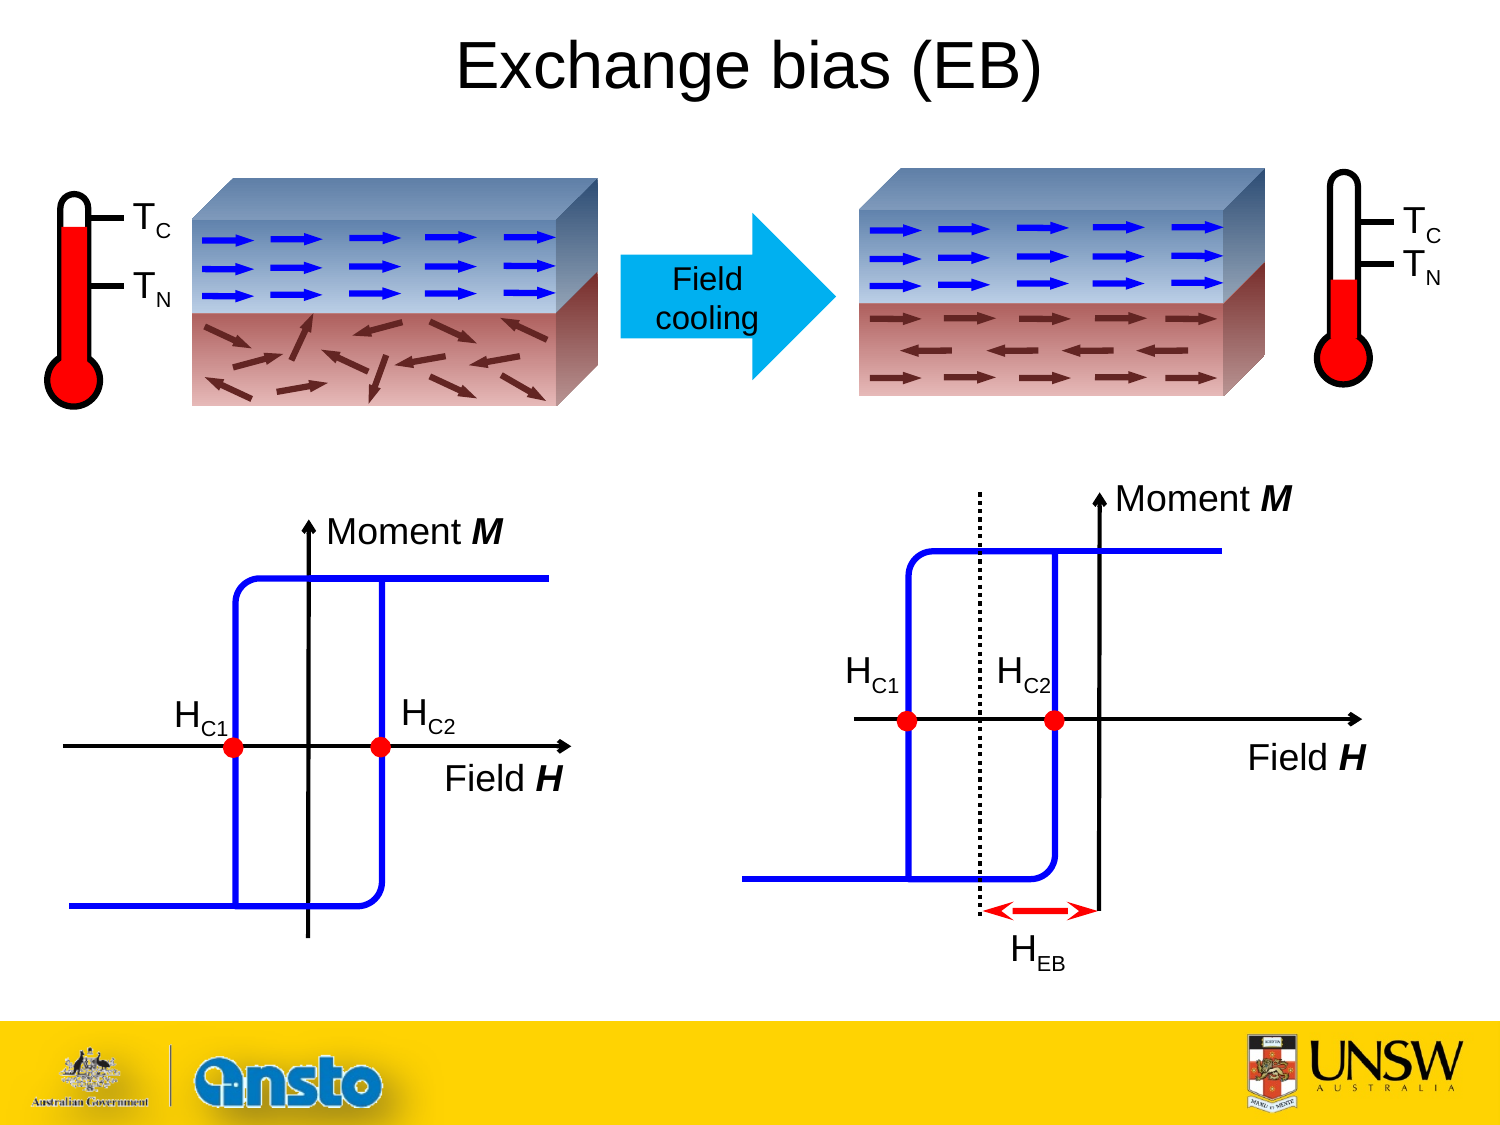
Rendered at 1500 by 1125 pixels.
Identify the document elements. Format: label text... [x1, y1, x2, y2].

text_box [46, 184, 189, 407]
text_box Field cooling [618, 210, 839, 383]
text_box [858, 167, 1266, 397]
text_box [741, 465, 1398, 978]
title Exchange bias (EB) [264, 15, 1236, 138]
picture [0, 1021, 1500, 1125]
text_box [191, 177, 598, 407]
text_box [62, 499, 683, 939]
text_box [1316, 171, 1459, 385]
